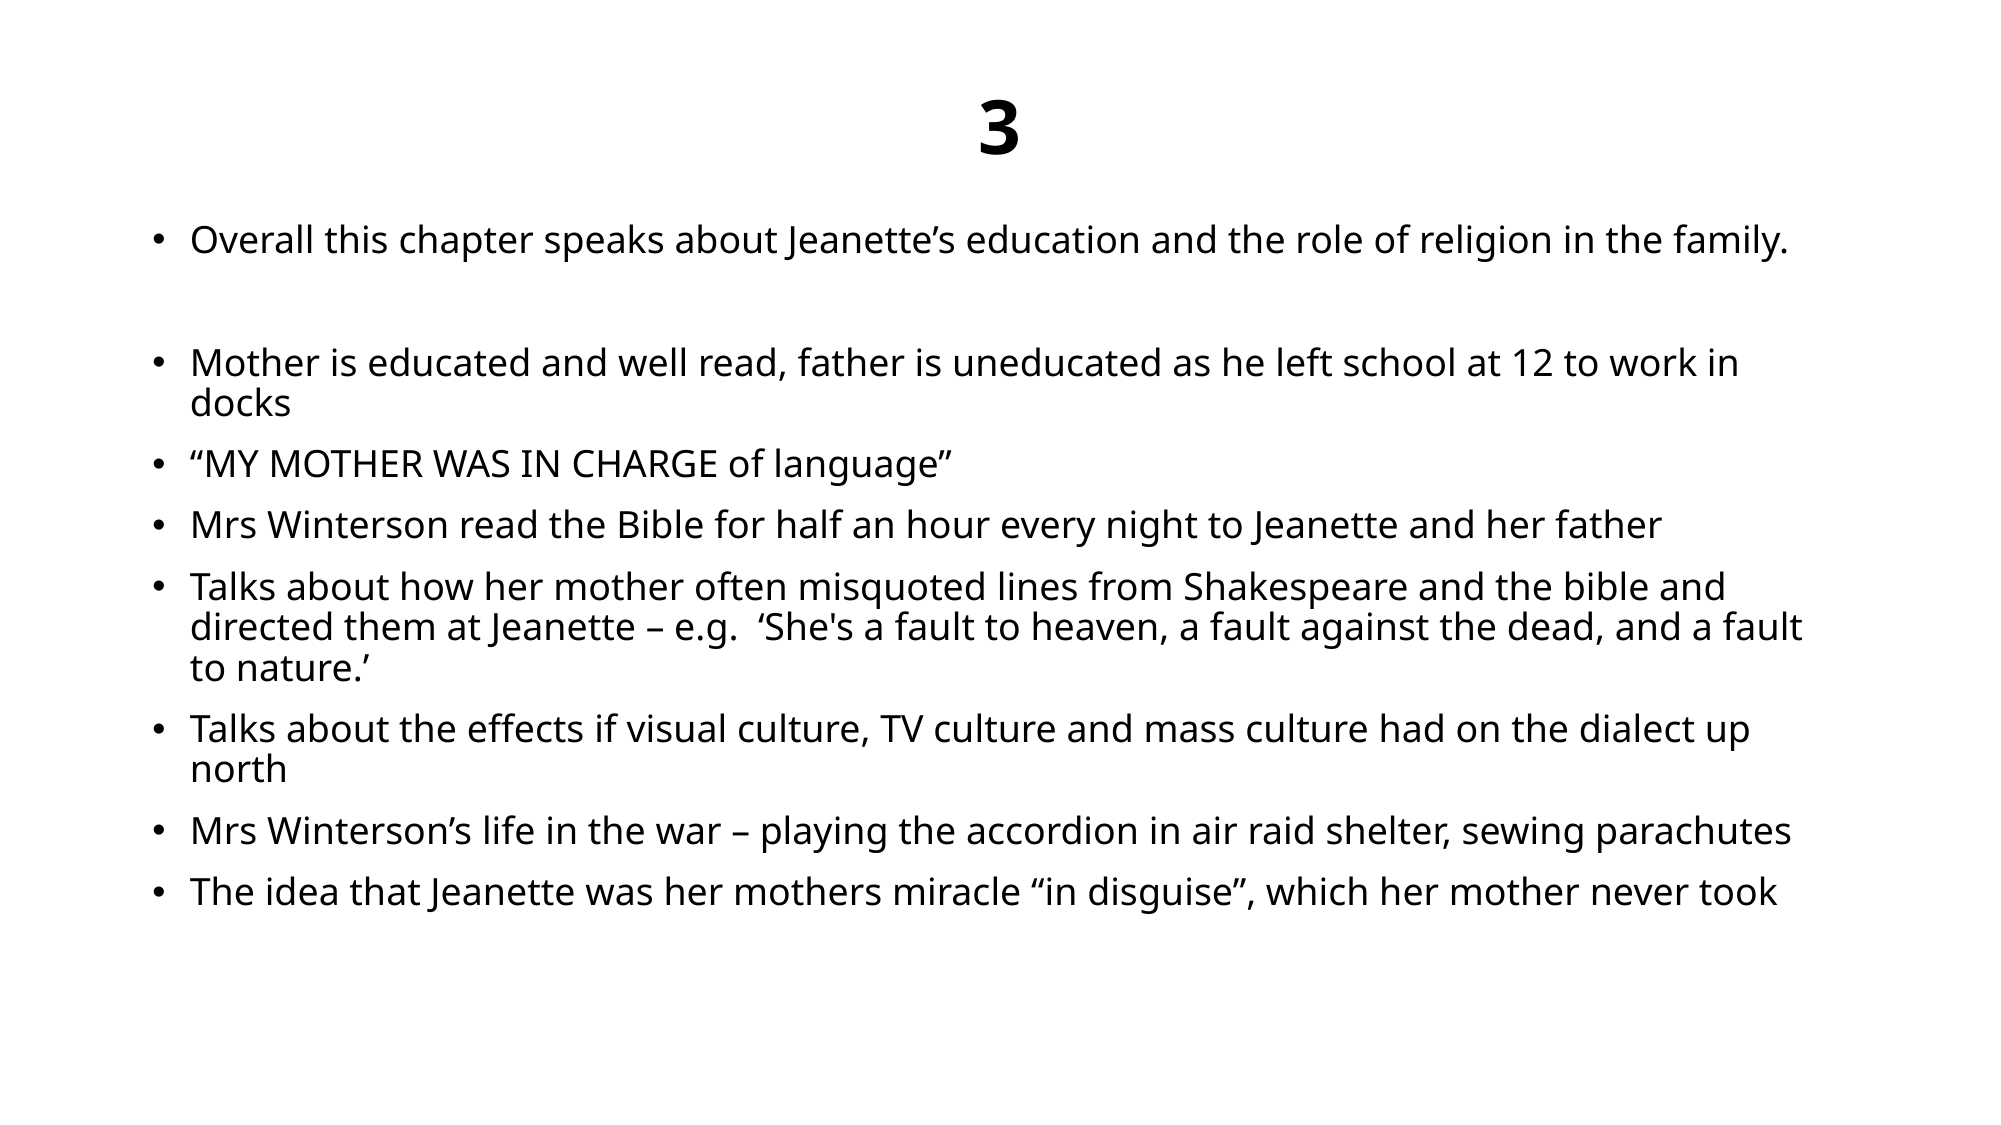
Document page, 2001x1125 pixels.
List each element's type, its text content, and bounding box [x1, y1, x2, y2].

title 3 [137, 59, 1863, 202]
list Overall this chapter speaks about Jeanette’s education and the role of religion in the family. Mother is educated and well read, father is uneducated as he left school at 12 to work in docks “MY MOTHER WAS IN CHARGE of language” Mrs Winterson read the Bible for half an hour every night to Jeanette and her father Talks about how her mother often misquoted lines from Shakespeare and the bible and directed them at Jeanette – e.g. ‘She's a fault to heaven, a fault against the dead, and a fault to nature.’ Talks about the effects if visual culture, TV culture and mass culture had on the dialect up north Mrs Winterson’s life in the war – playing the accordion in air raid shelter, sewing parachutes The idea that Jeanette was her mothers miracle “in disguise”, which her mother never took [137, 213, 1863, 1014]
